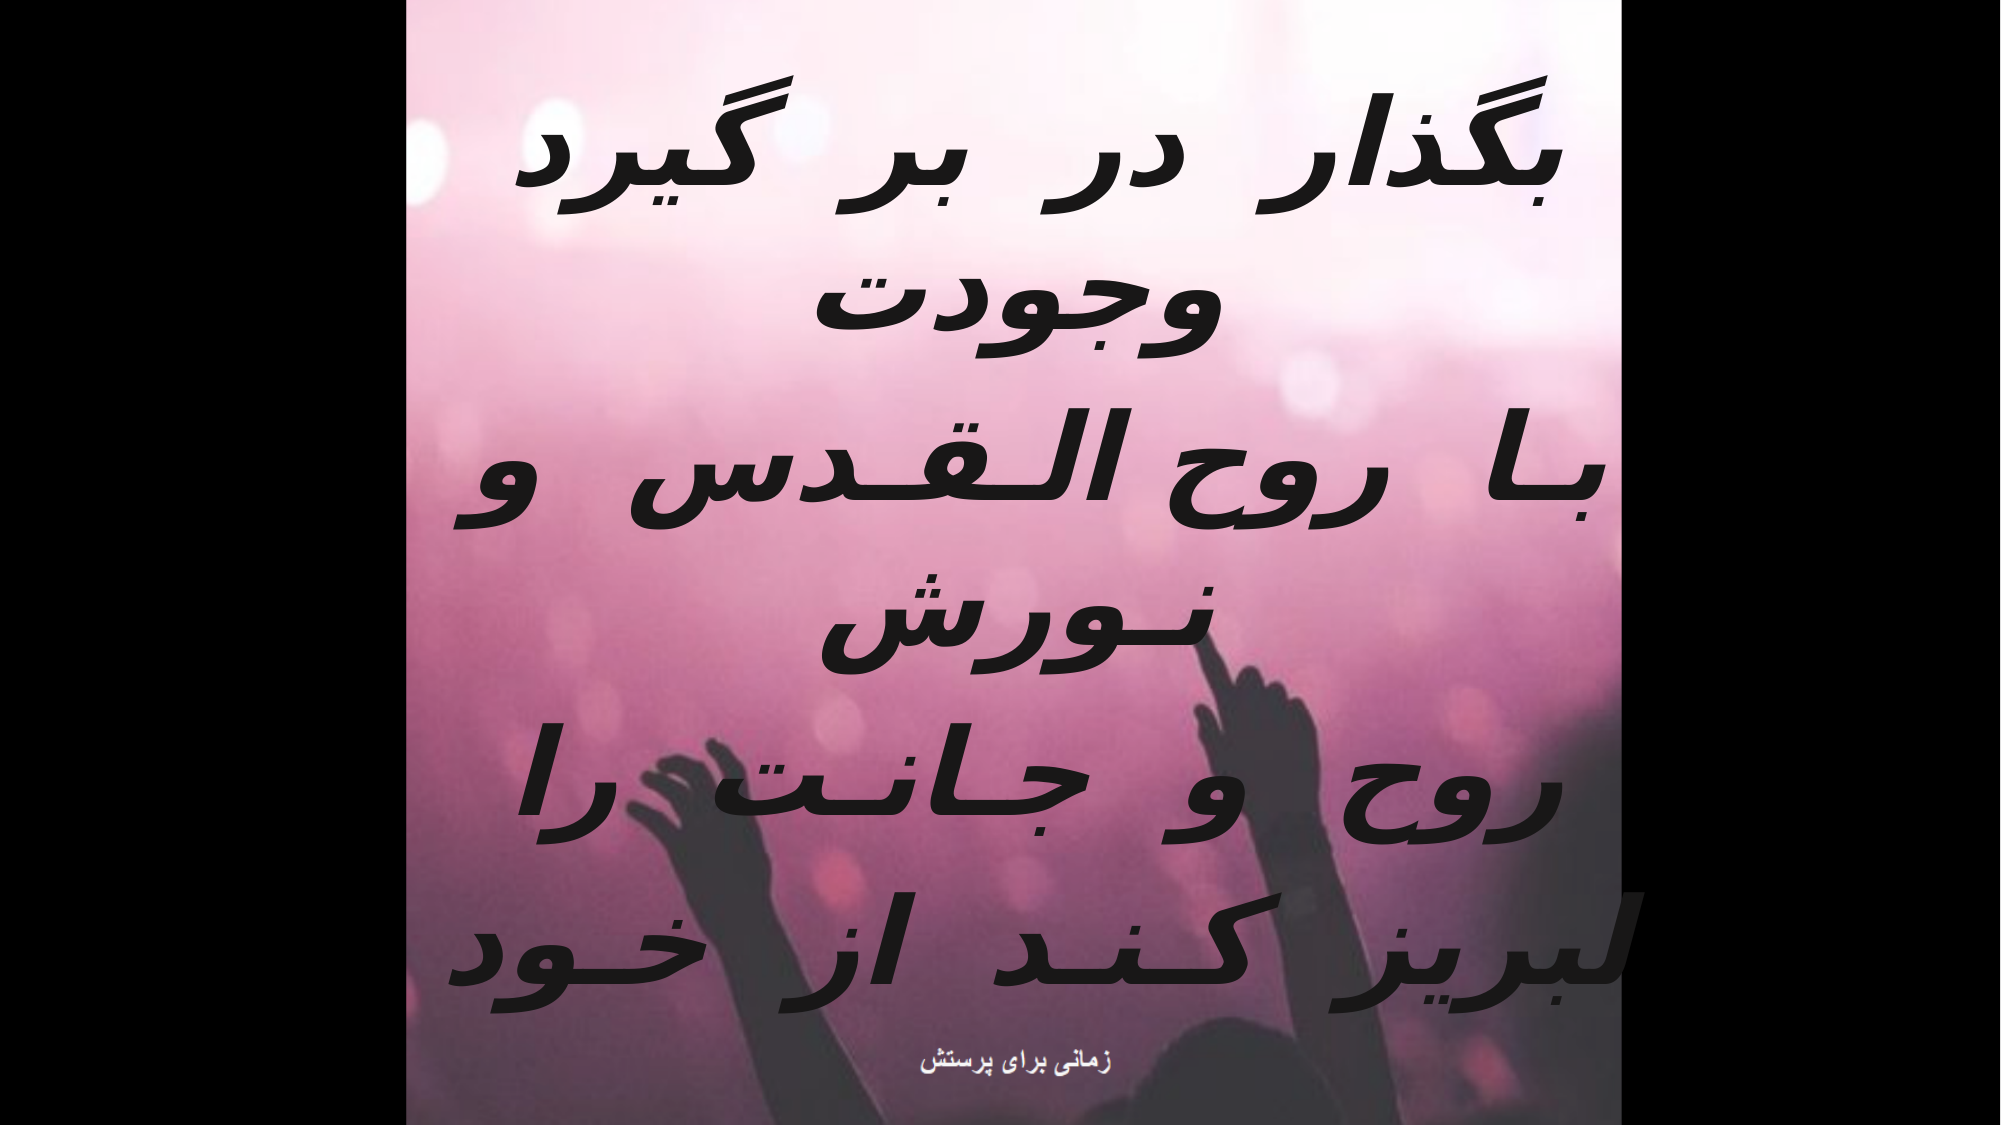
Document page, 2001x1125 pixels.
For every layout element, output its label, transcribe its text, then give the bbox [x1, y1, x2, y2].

picture [0, 0, 2001, 1125]
text_box بگذار در بر گیرد وجودت بـا روح الـقـدس و نـورش روح و جـانـت را لبریز کـنـد از خـود [381, 11, 1650, 1017]
